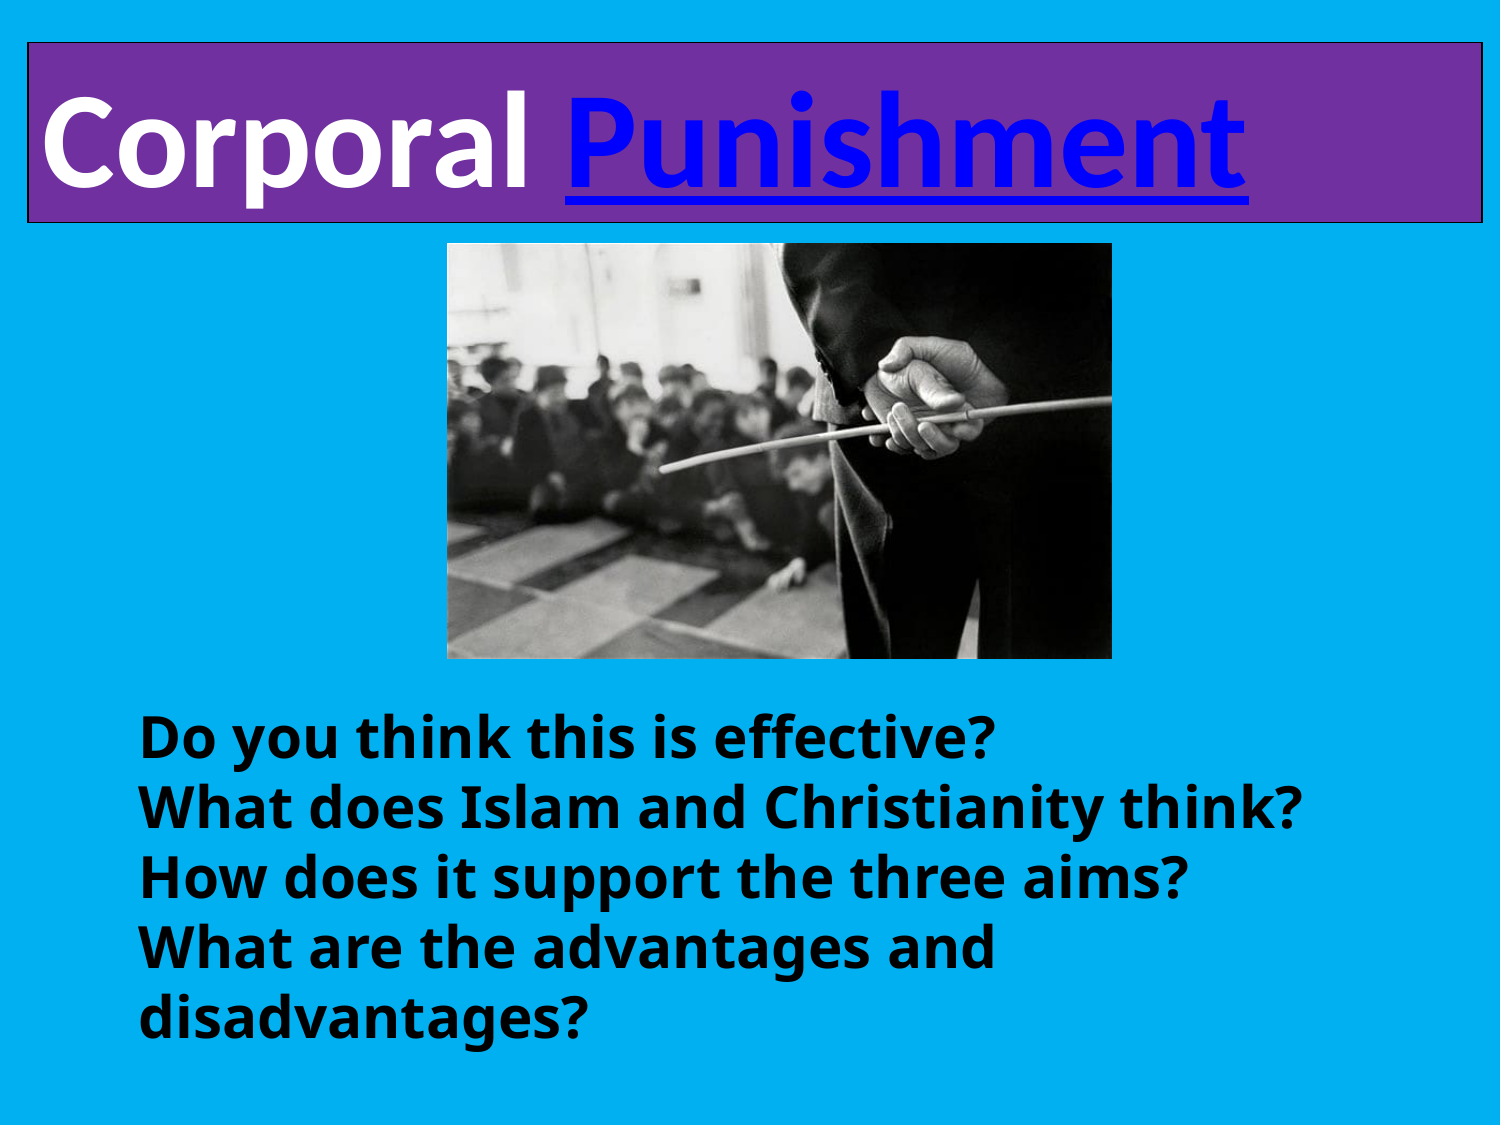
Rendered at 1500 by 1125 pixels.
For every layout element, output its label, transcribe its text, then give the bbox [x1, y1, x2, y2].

picture [448, 244, 1111, 658]
text_box Corporal Punishment [28, 42, 1483, 223]
text_box Do you think this is effective? What does Islam and Christianity think? How does it support the three aims? What are the advantages and disadvantages? [123, 692, 1436, 1058]
